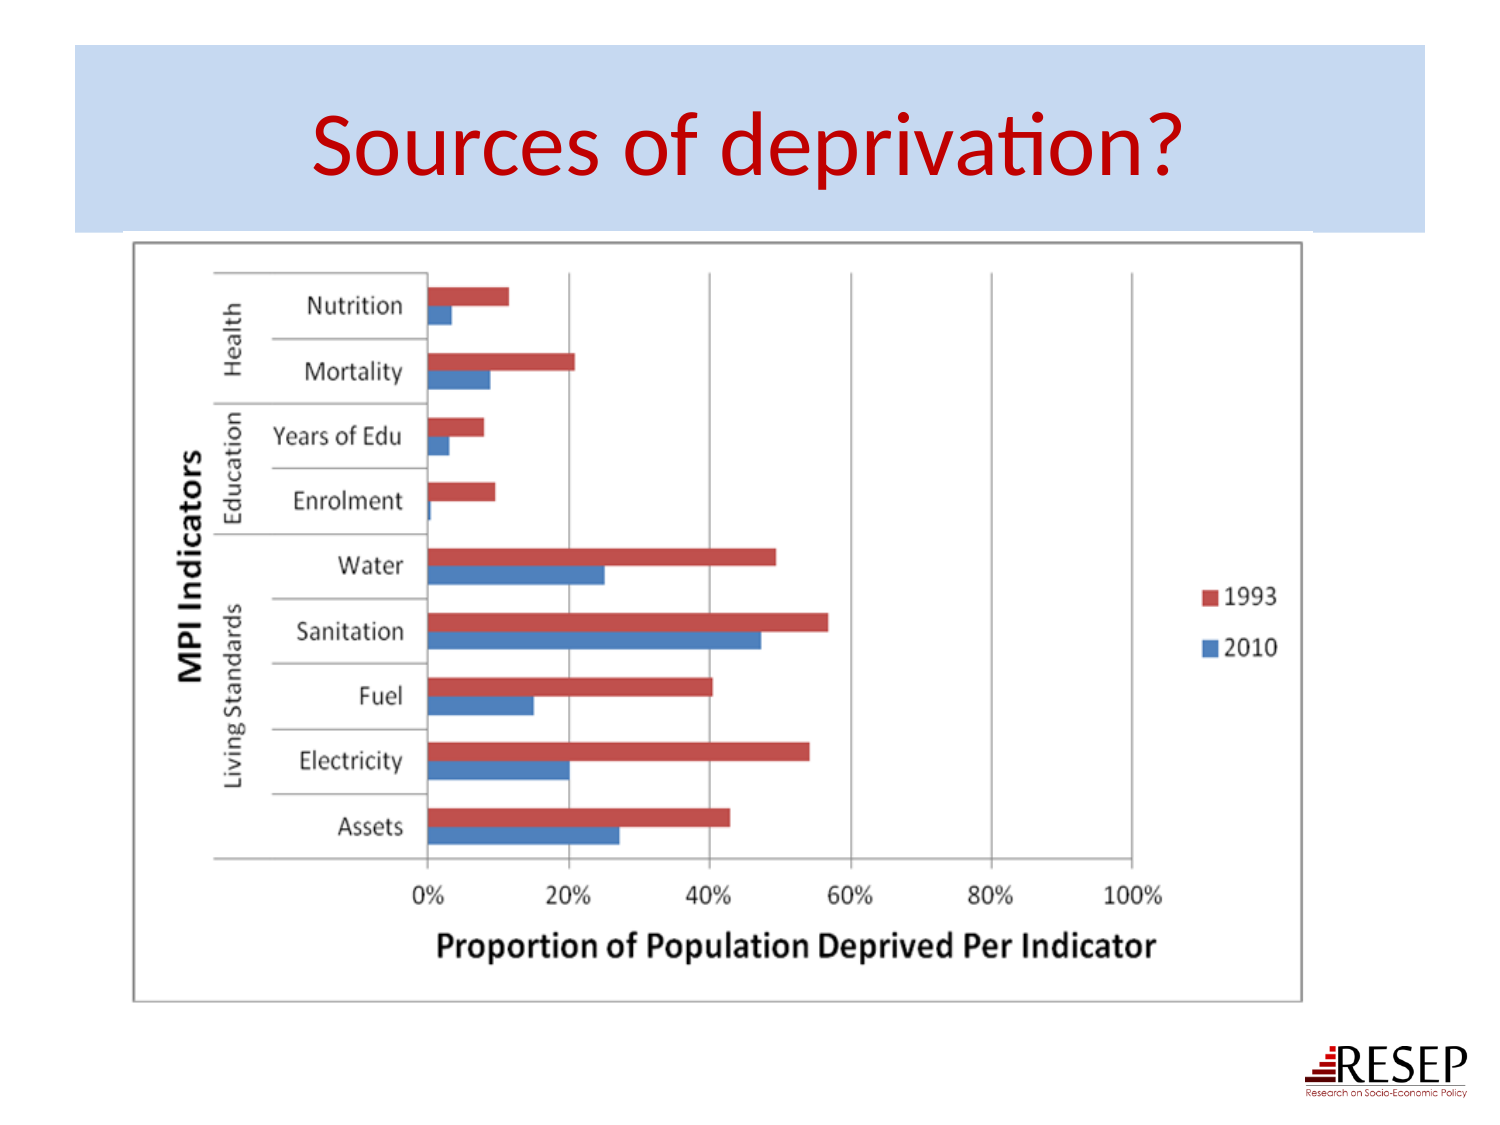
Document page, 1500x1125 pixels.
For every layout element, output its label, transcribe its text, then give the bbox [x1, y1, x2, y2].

slide_number 37 [1074, 1042, 1425, 1103]
title Sources of deprivation? [75, 45, 1425, 233]
picture [1425, 1046, 1468, 1099]
picture [123, 231, 1313, 1015]
